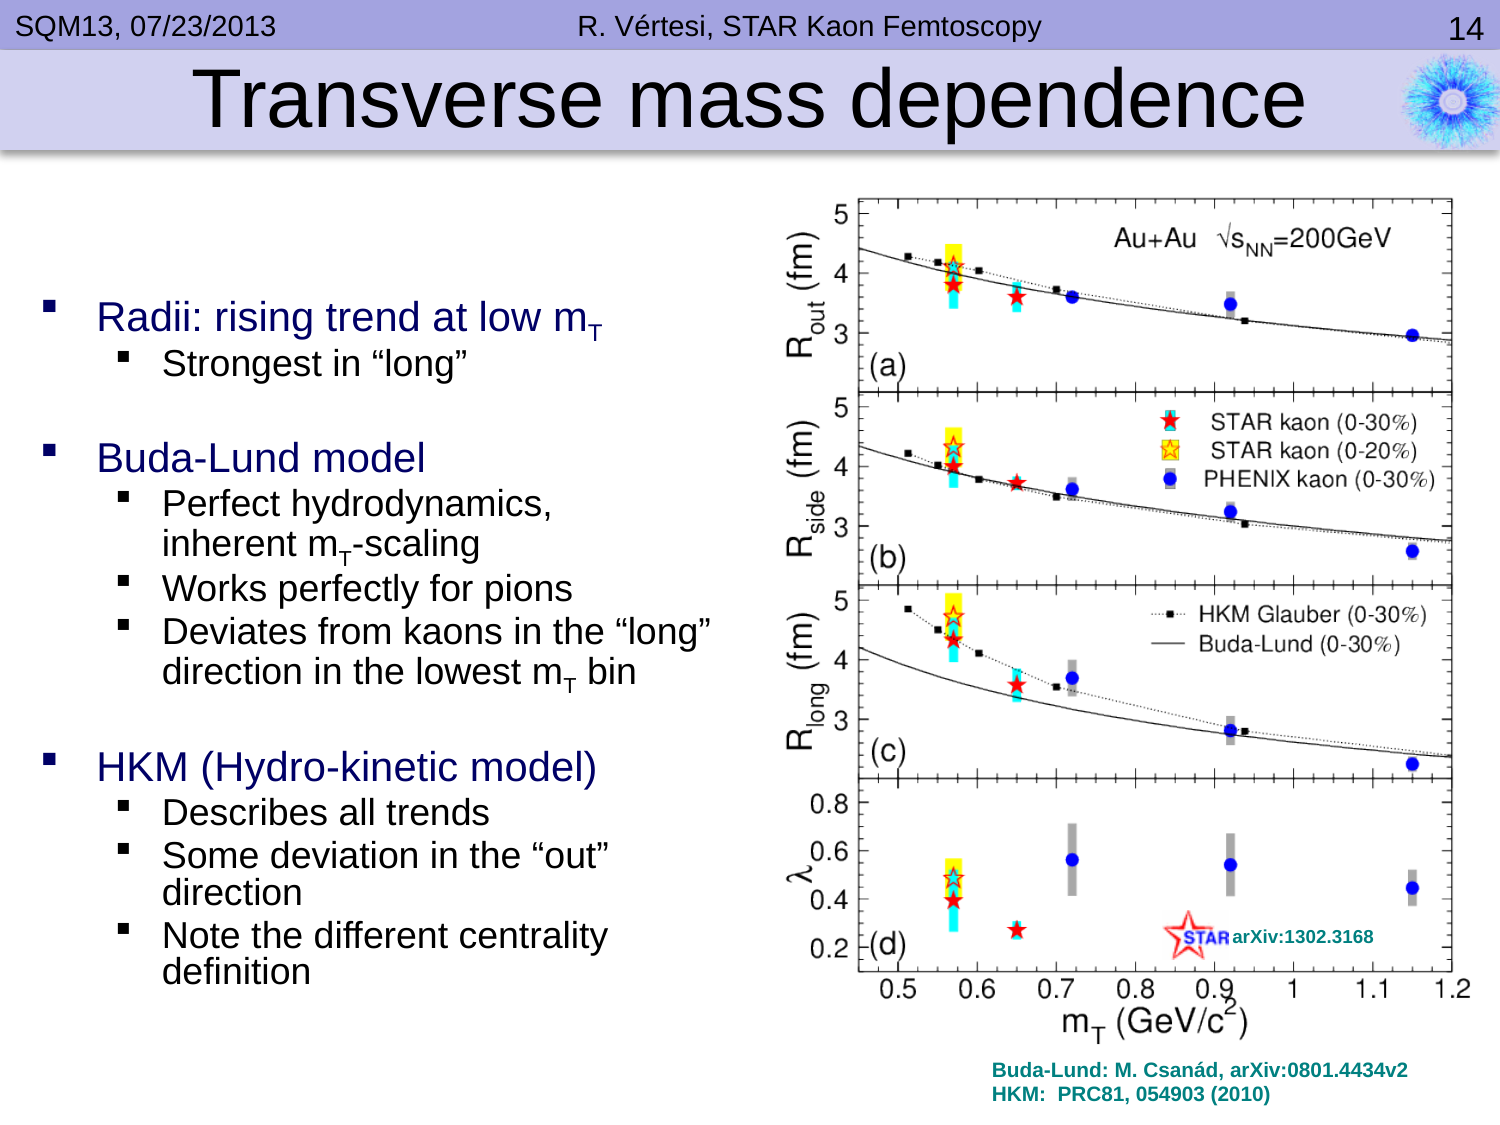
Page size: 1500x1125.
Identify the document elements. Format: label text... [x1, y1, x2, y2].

title Transverse mass dependence [37, 0, 1463, 188]
picture [756, 49, 1500, 1107]
list Radii: rising trend at low mT Strongest in “long” Buda-Lund model Perfect hydrodynamics, inherent mT-scaling Works perfectly for pions Deviates from kaons in the “long” direction in the lowest mT bin HKM (Hydro-kinetic model) Describes all trends Some deviation in the “out” direction Note the different centrality definition [24, 287, 750, 1001]
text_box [1162, 910, 1390, 960]
